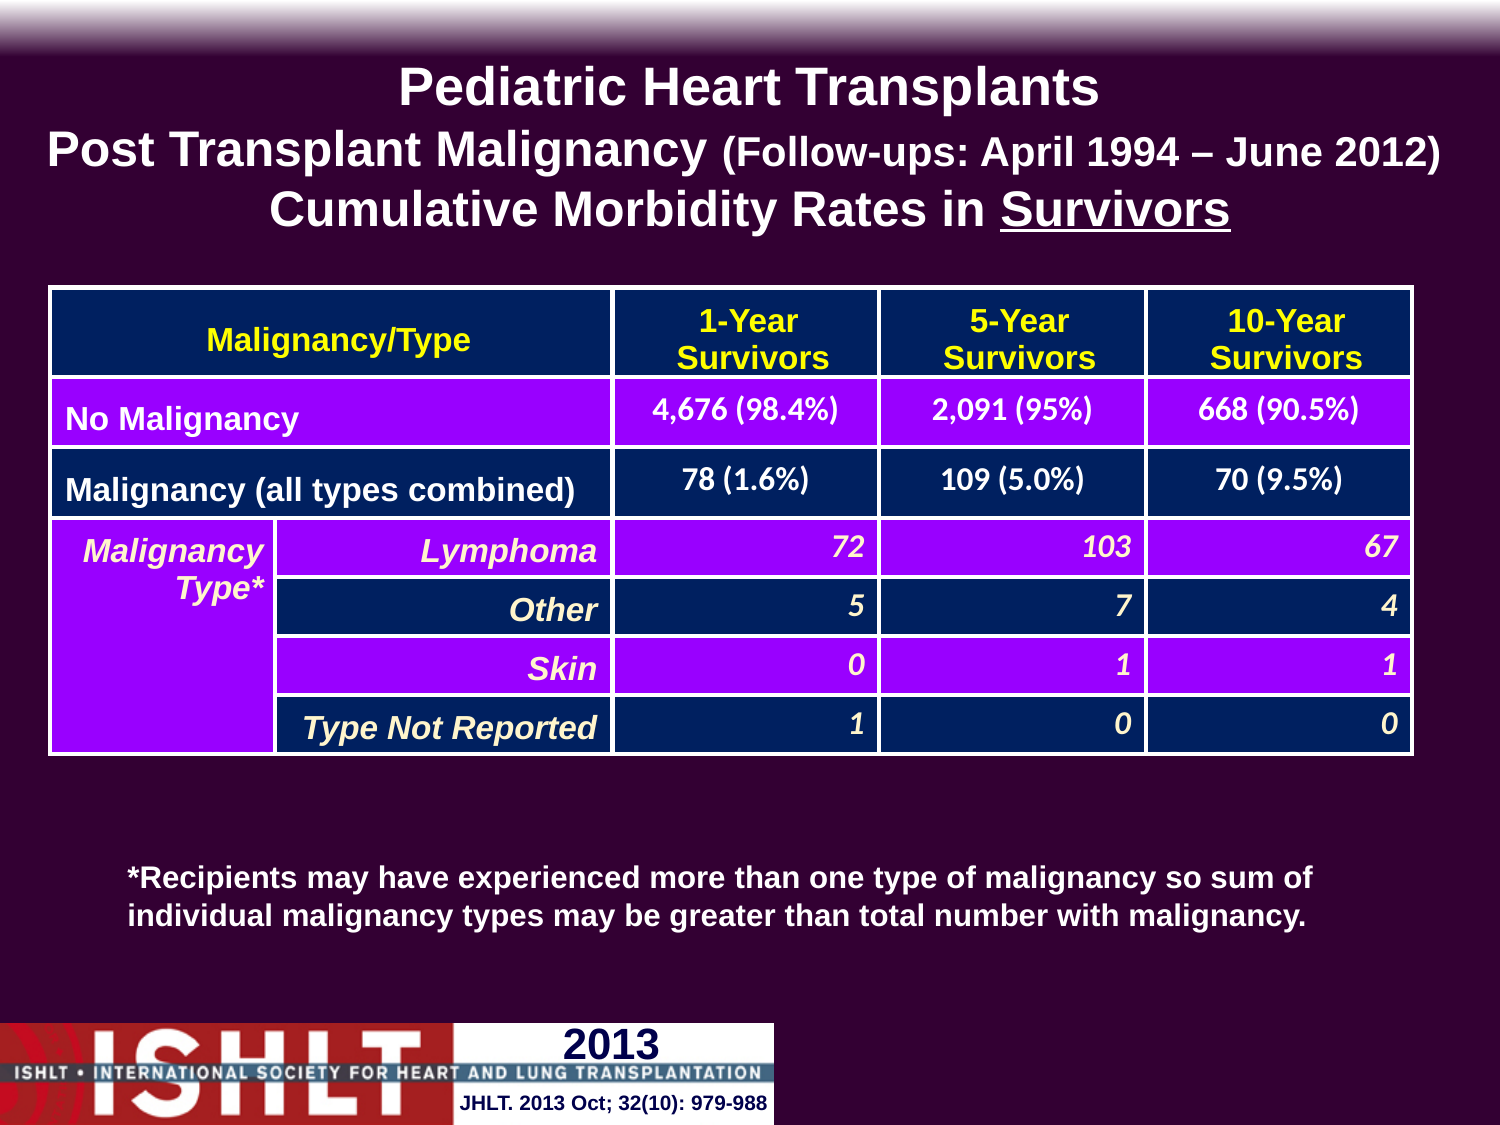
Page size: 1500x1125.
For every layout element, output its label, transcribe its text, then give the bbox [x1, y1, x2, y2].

table_cell Type Not Reported [277, 697, 610, 752]
table_cell 0 [881, 697, 1144, 752]
table_cell 67 [1148, 520, 1410, 575]
table_cell 78 (1.6%) [615, 449, 877, 516]
text_box *Recipients may have experienced more than one type of malignancy so sum of individual malignancy types may be greater than total number with malignancy. [112, 849, 1463, 940]
table_cell 668 (90.5%) [1148, 379, 1410, 445]
table_header 10-Year Survivors [1148, 290, 1410, 375]
table_cell 1 [615, 697, 877, 752]
table_header 5-Year Survivors [881, 290, 1144, 375]
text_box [0, 1007, 774, 1125]
table_cell Other [277, 579, 610, 634]
table_cell 1 [1148, 638, 1410, 693]
table_cell 1 [881, 638, 1144, 693]
table_cell Lymphoma [277, 520, 610, 575]
table_cell 70 (9.5%) [1148, 449, 1410, 516]
table_header 1-Year Survivors [615, 290, 877, 375]
table_cell 7 [881, 579, 1144, 634]
table_cell Malignancy Type* [52, 520, 273, 752]
table_cell 0 [1148, 697, 1410, 752]
table_cell 4,676 (98.4%) [615, 379, 877, 445]
table_cell 4 [1148, 579, 1410, 634]
table_cell 0 [615, 638, 877, 693]
table_cell 2,091 (95%) [881, 379, 1144, 445]
table_cell 103 [881, 520, 1144, 575]
table_cell Malignancy (all types combined) [52, 449, 610, 516]
title Pediatric Heart Transplants Post Transplant Malignancy (Follow-ups: April 1994 – June 2012) Cumulative Morbidity Rates in Survivors [0, 37, 1500, 251]
table_cell 5 [615, 579, 877, 634]
table_cell 109 (5.0%) [881, 449, 1144, 516]
table_cell 72 [615, 520, 877, 575]
table_header Malignancy/Type [52, 290, 610, 375]
table_cell Skin [277, 638, 610, 693]
table_cell No Malignancy [52, 379, 610, 445]
